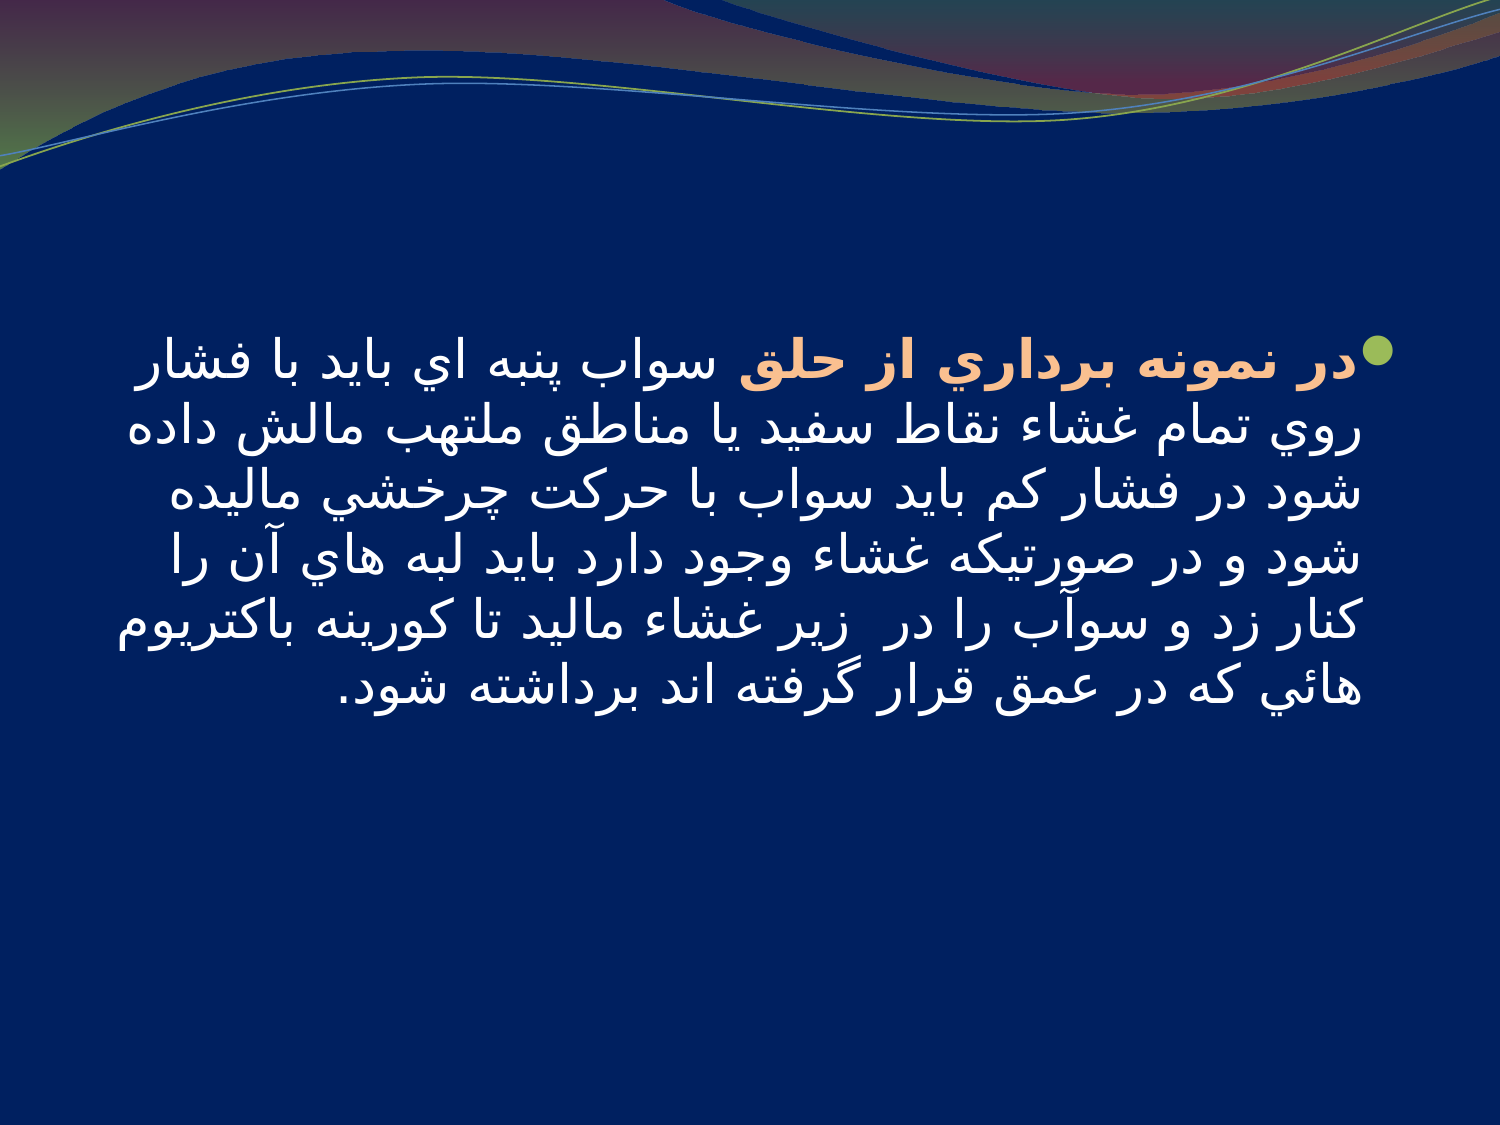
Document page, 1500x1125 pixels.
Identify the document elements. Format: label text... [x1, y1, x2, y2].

list در نمونه برداري از حلق سواب پنبه اي بايد با فشار روي تمام غشاء نقاط سفيد يا مناطق ملتهب مالش داده شود در فشار كم بايد سواب با حركت چرخشي ماليده شود و در صورتيكه غشاء وجود دارد بايد لبه هاي آن را كنار زد و سوآب را در زير غشاء ماليد تا كورينه باكتريوم هائي كه در عمق قرار گرفته اند برداشته شود. [75, 317, 1425, 1038]
